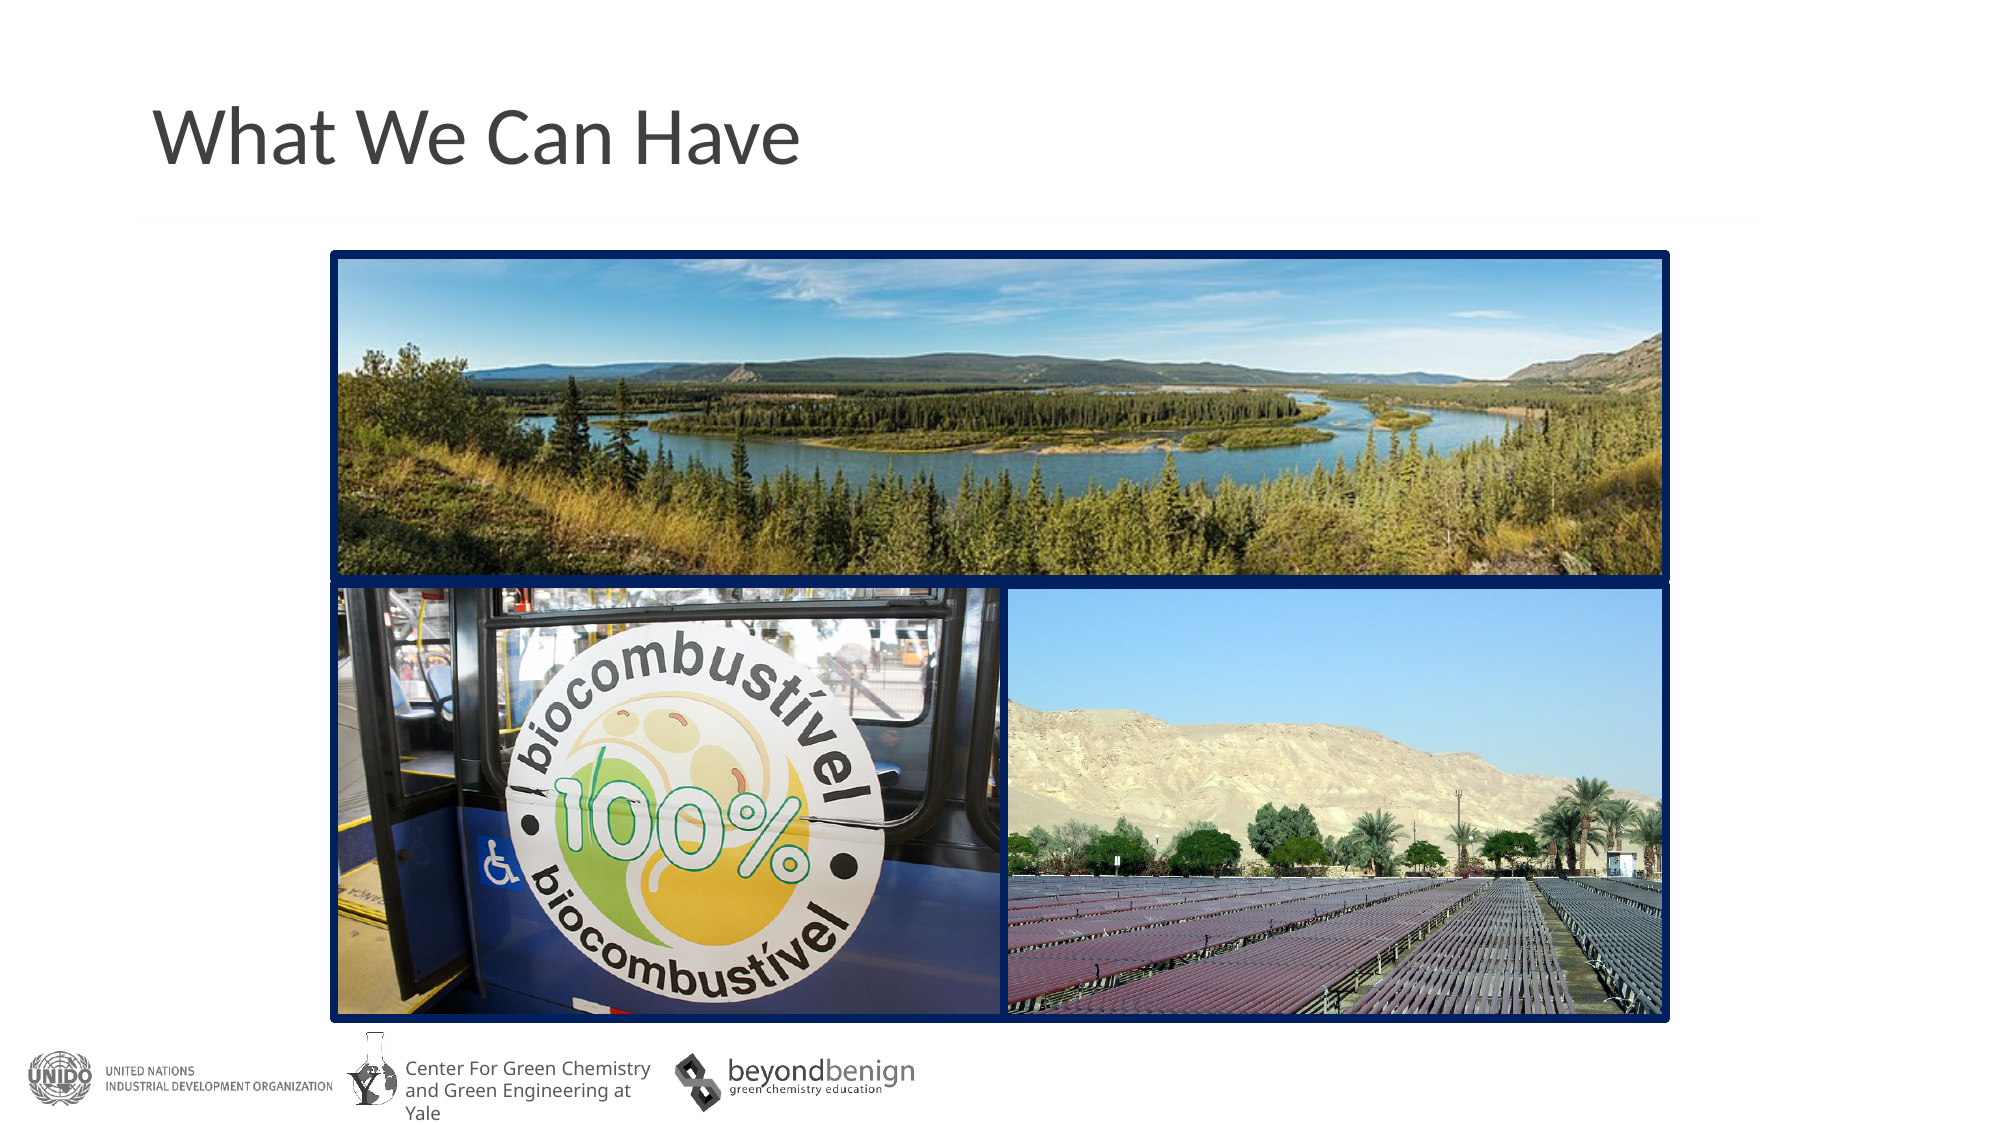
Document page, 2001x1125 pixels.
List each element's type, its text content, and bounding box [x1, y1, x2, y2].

picture [338, 587, 1662, 1015]
picture [338, 258, 1662, 575]
title What We Can Have [137, 28, 1863, 247]
